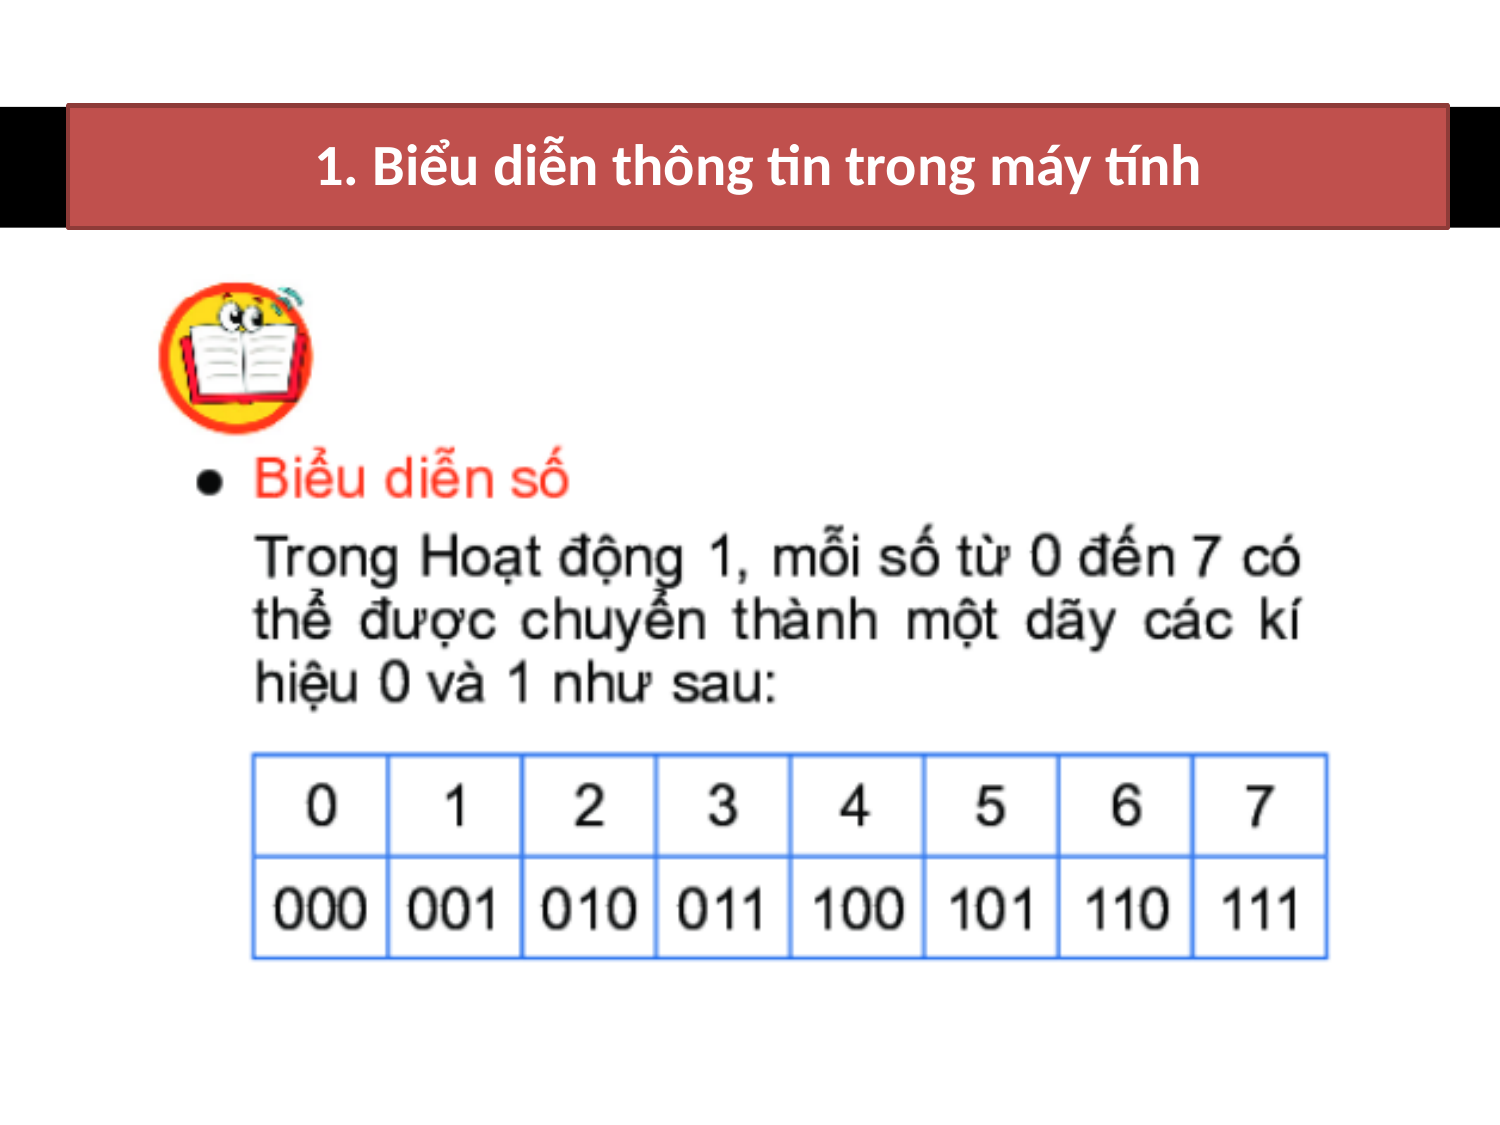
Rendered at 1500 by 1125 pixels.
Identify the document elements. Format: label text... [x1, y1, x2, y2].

text_box 1. Biểu diễn thông tin trong máy tính [66, 103, 1450, 230]
picture [133, 274, 1367, 996]
text_box [0, 105, 66, 230]
text_box [1450, 105, 1500, 230]
